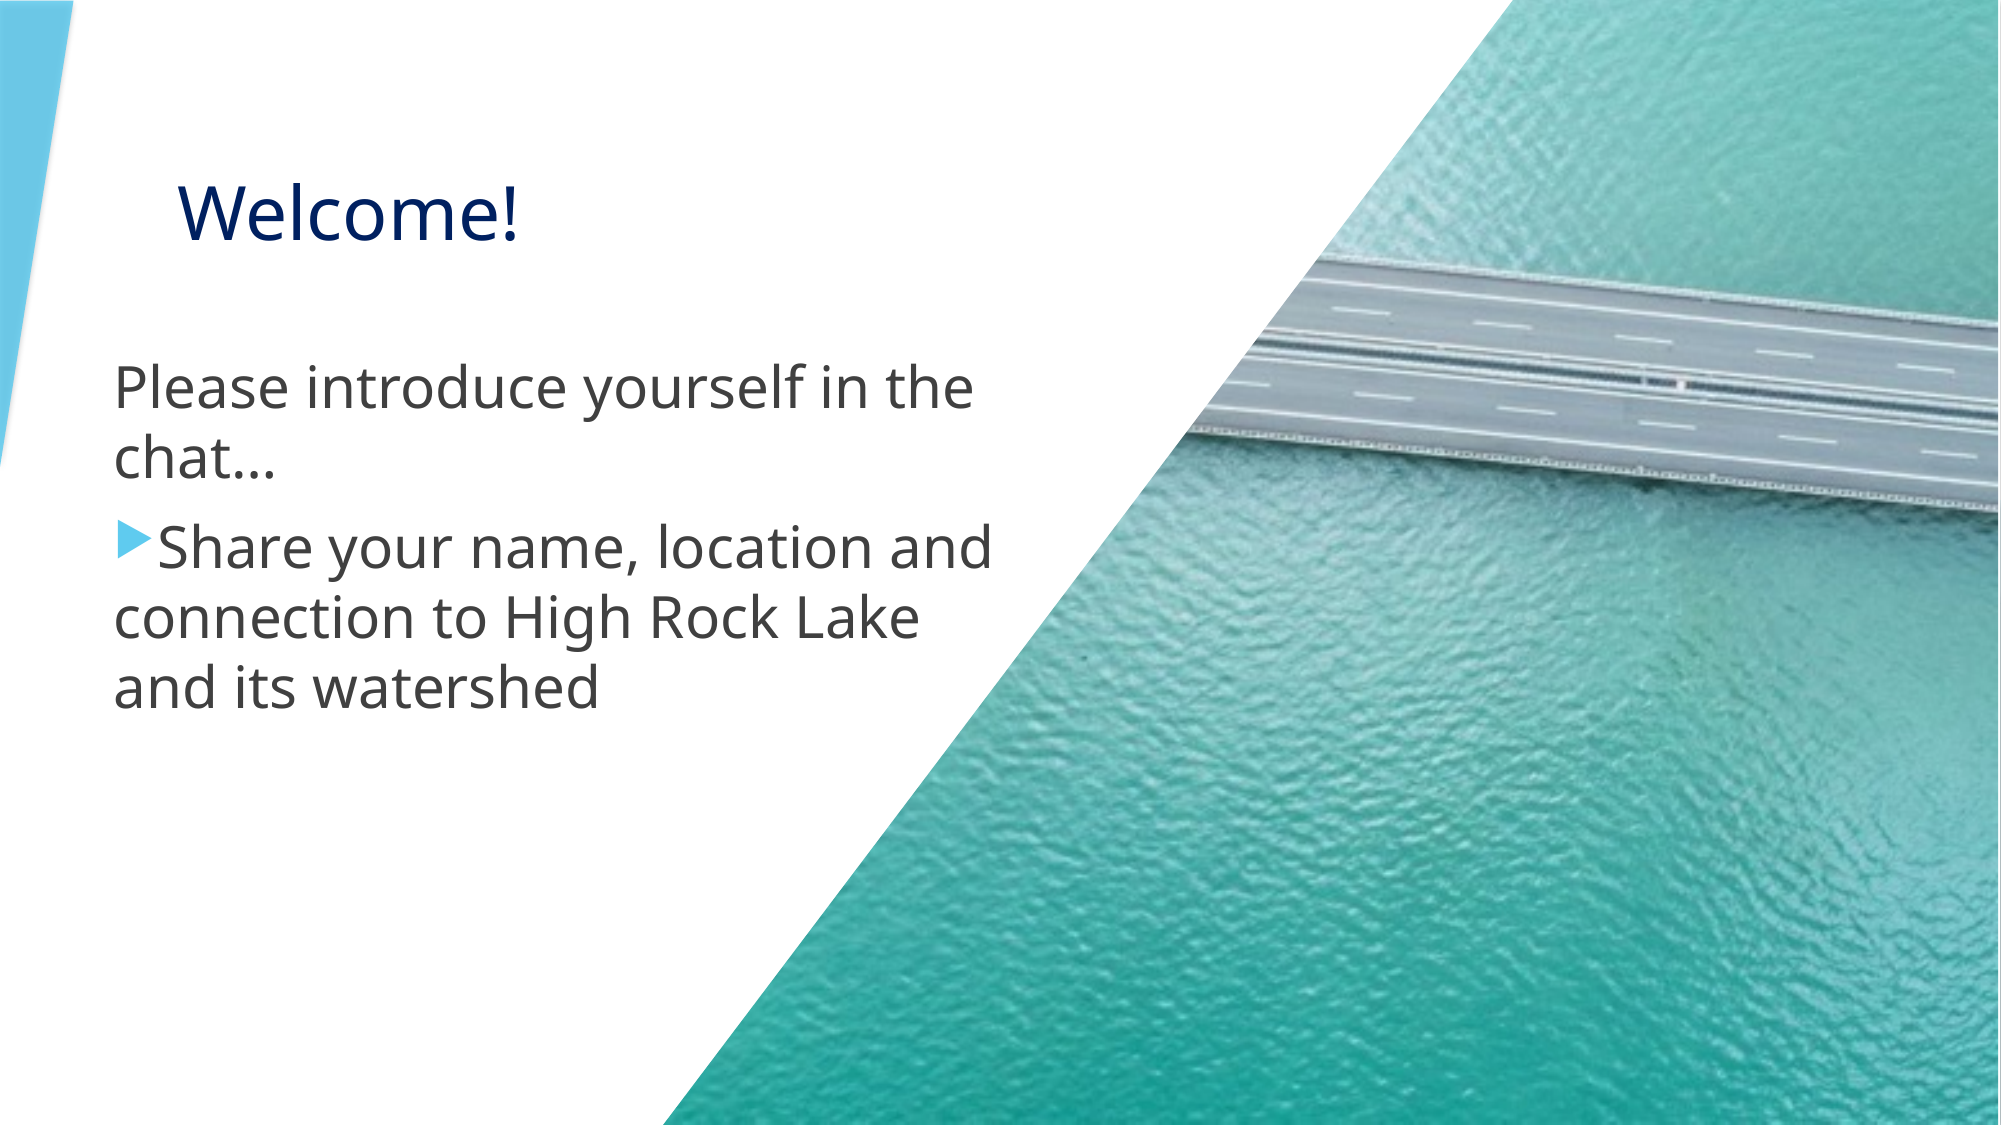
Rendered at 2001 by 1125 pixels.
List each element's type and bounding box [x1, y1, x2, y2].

text_box [0, 0, 660, 1125]
picture [662, 0, 1999, 1125]
